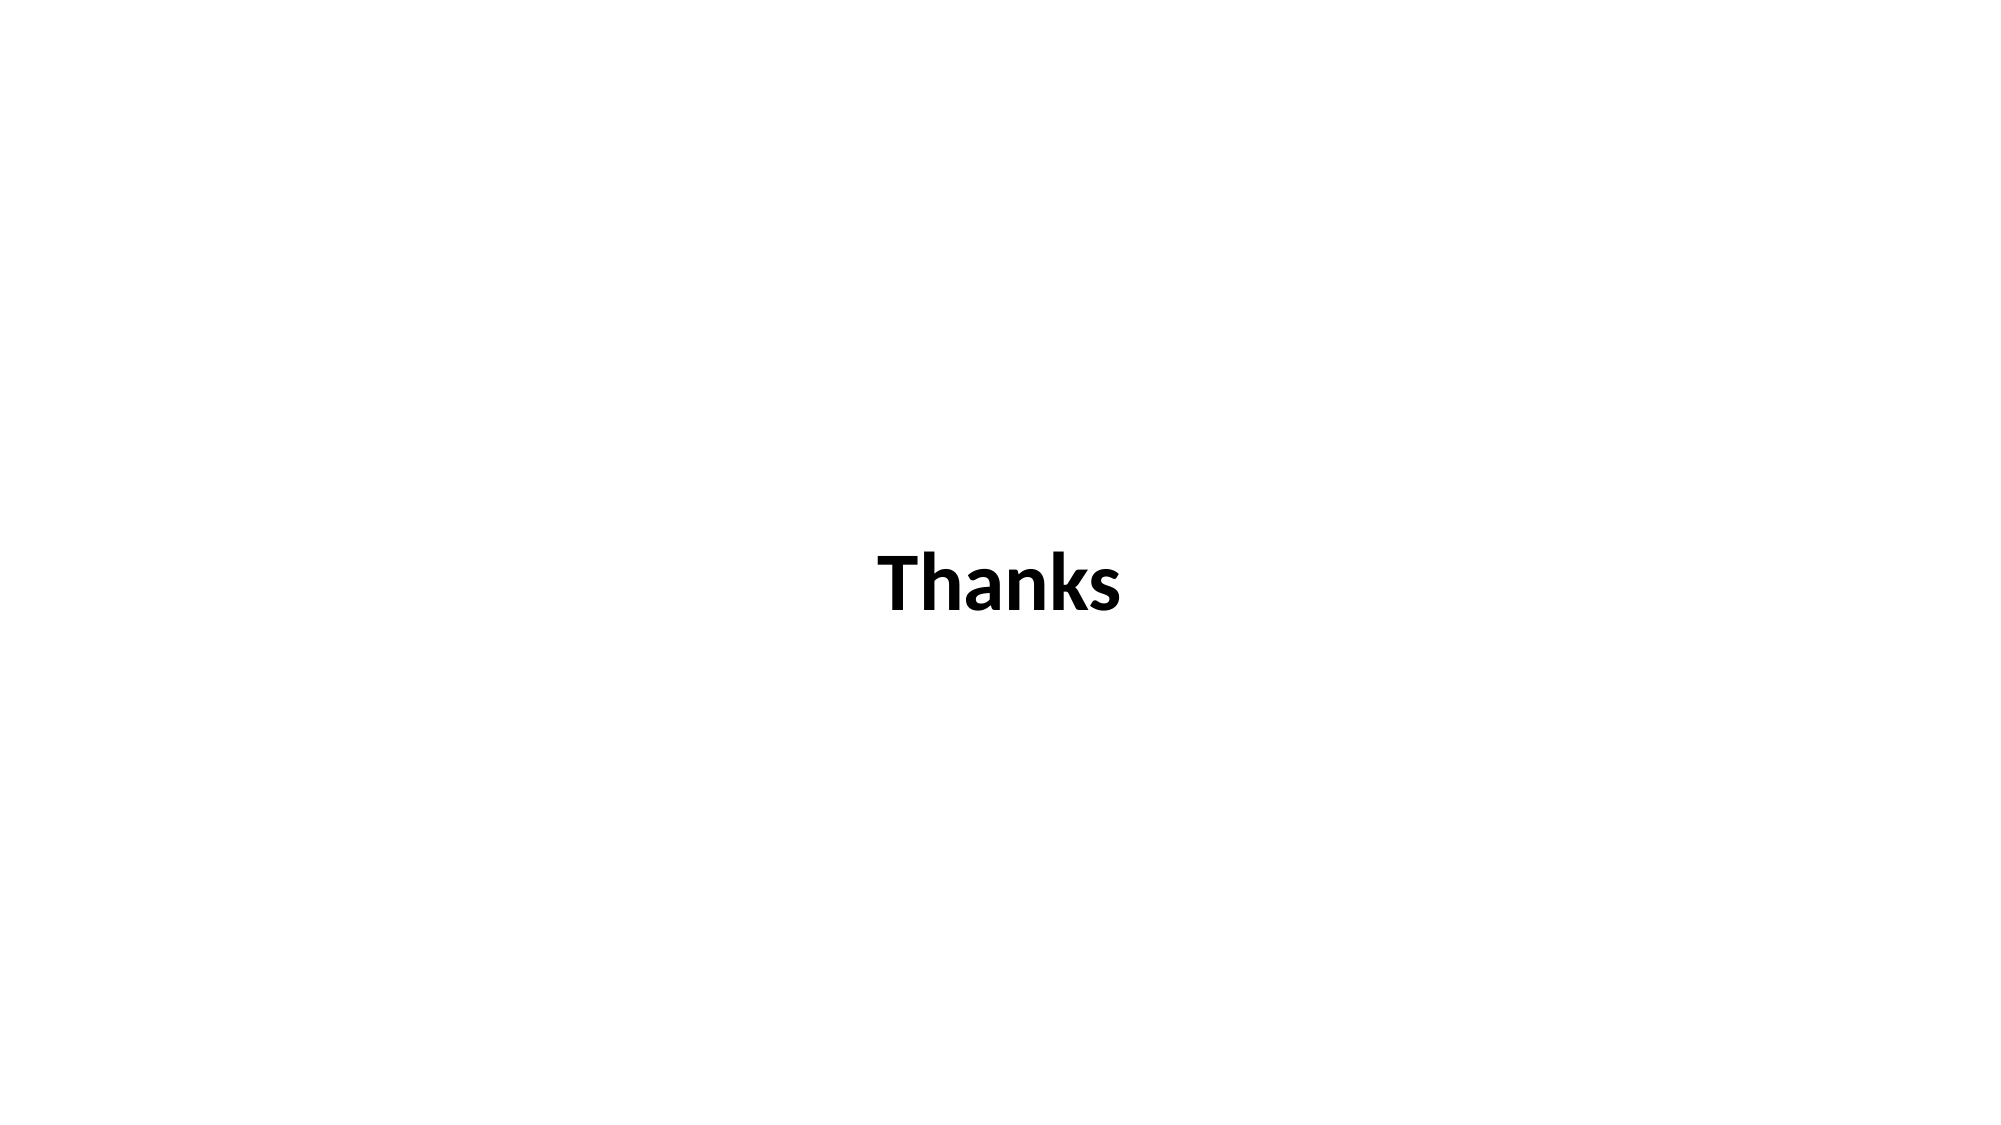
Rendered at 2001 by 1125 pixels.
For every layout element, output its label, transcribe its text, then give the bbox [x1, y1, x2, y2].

list Thanks [137, 299, 1863, 1014]
